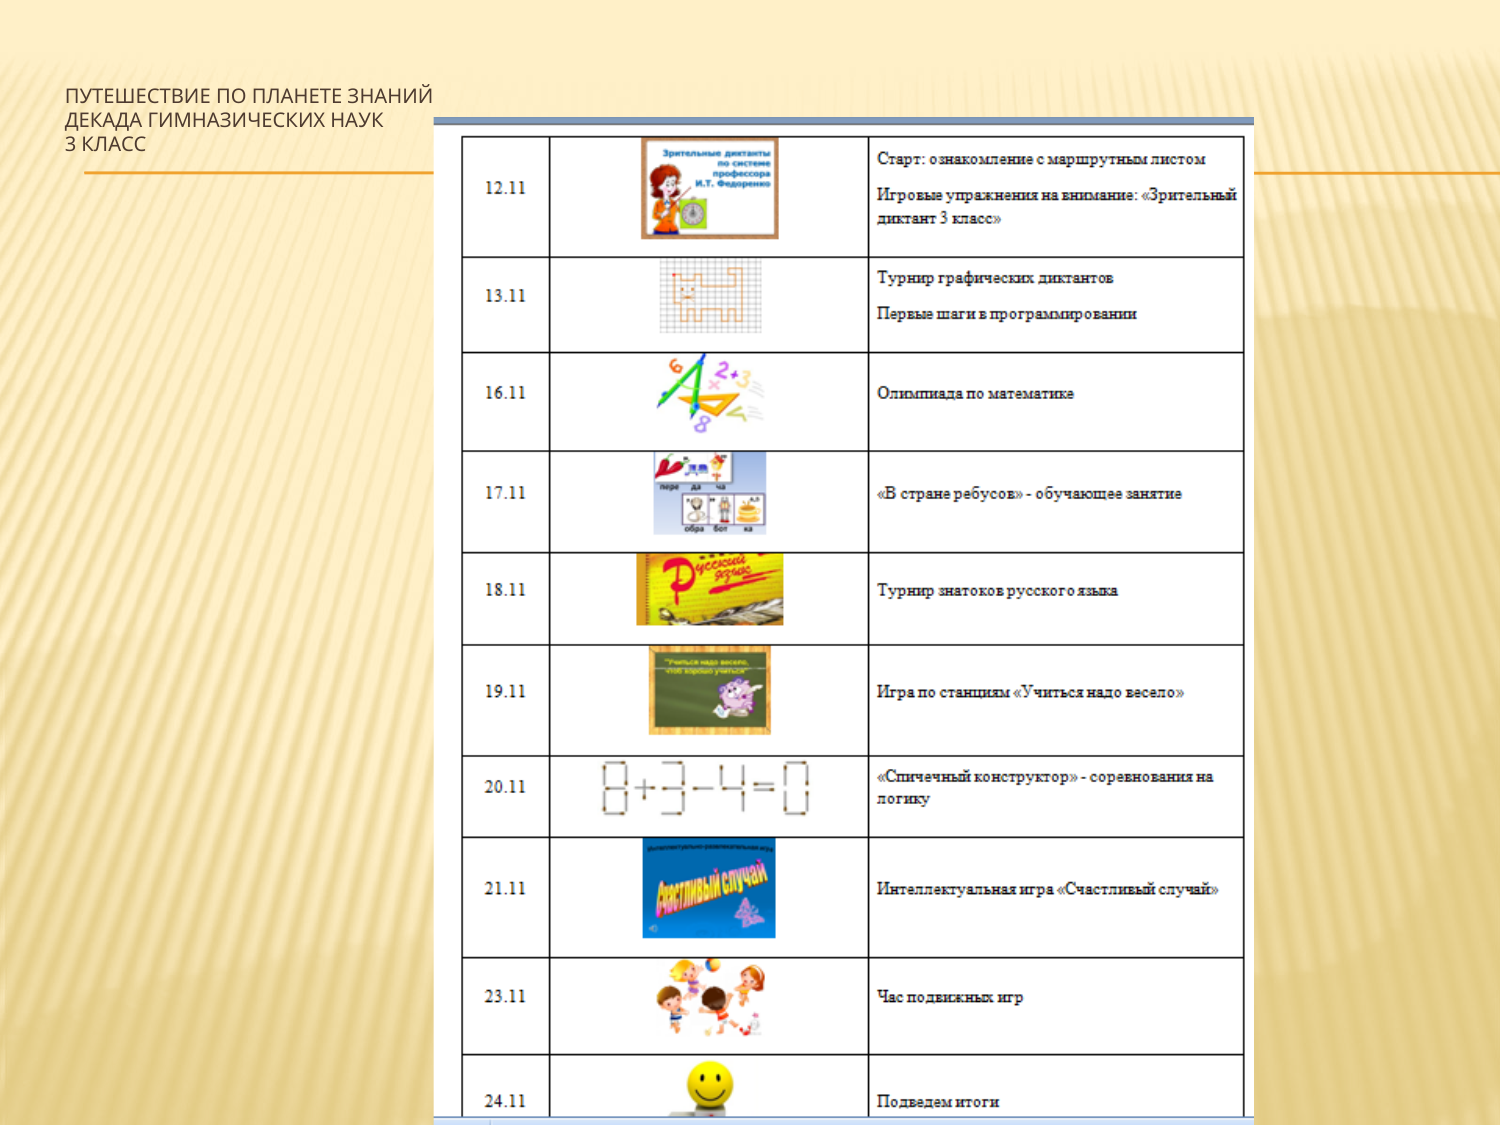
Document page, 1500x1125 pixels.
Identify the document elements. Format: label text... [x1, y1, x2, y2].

picture [433, 116, 1255, 1125]
title Путешествие по планете Знаний Декада гимназических наук 3 класс [50, 75, 1475, 213]
